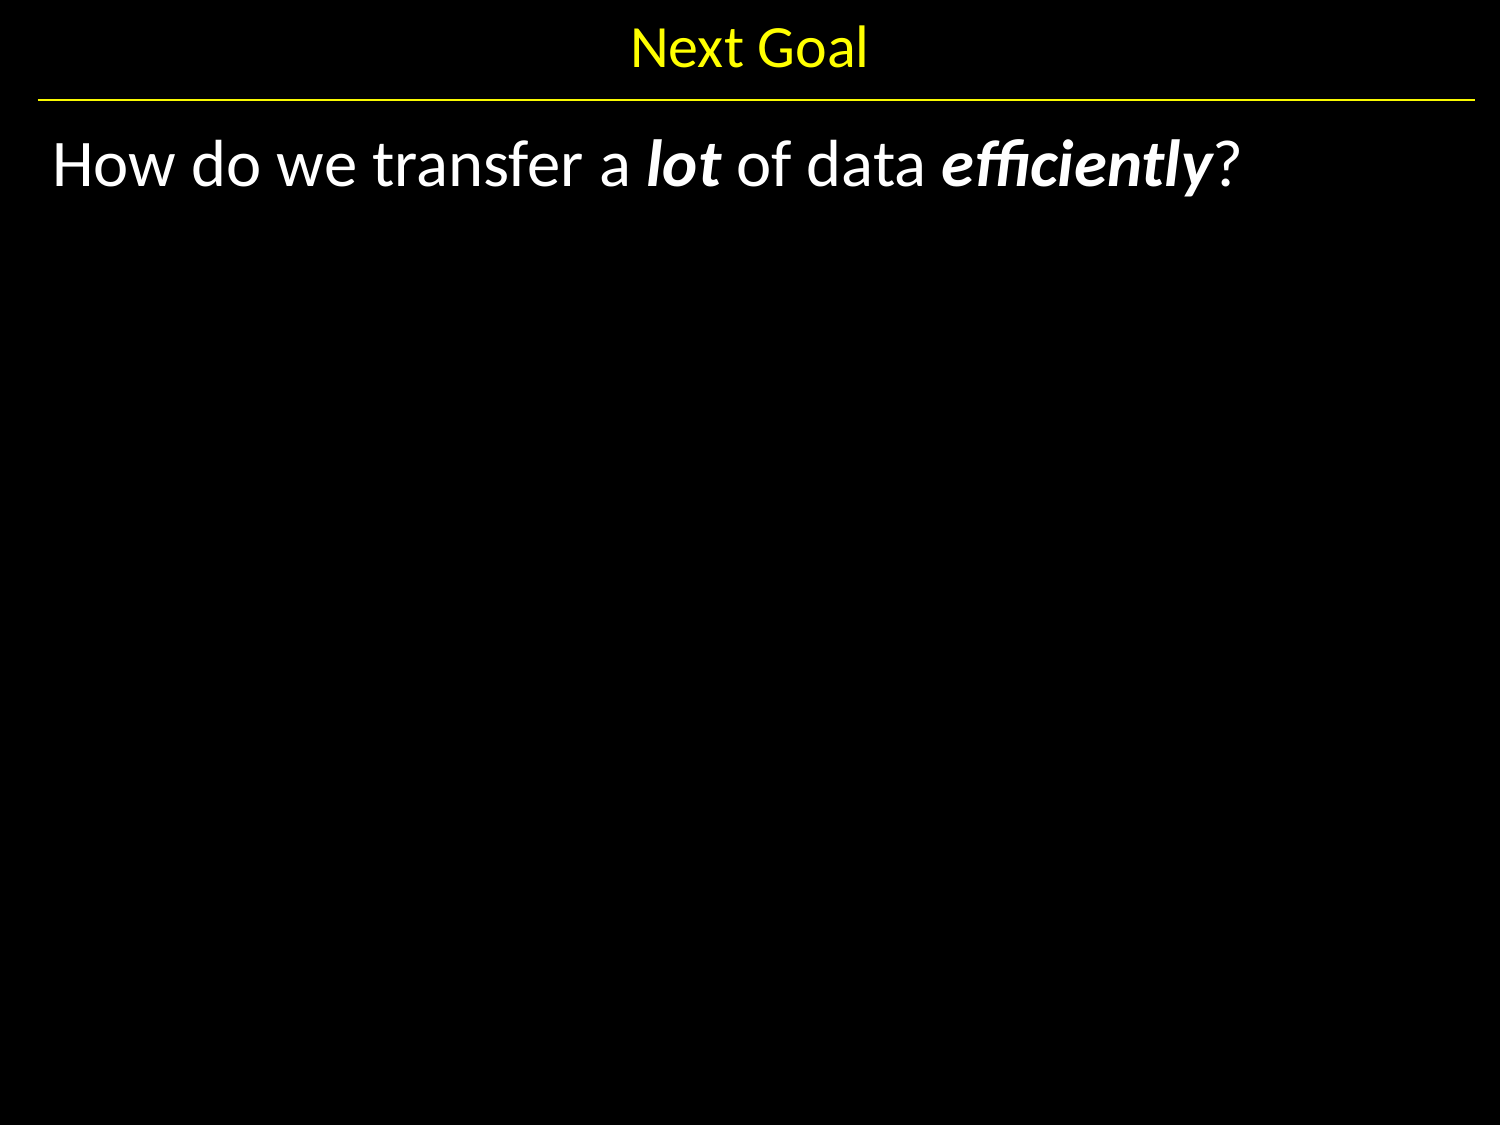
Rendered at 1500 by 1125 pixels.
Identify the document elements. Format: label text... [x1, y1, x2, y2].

list How do we transfer a lot of data efficiently? [37, 112, 1500, 1038]
title Next Goal [37, 0, 1463, 88]
